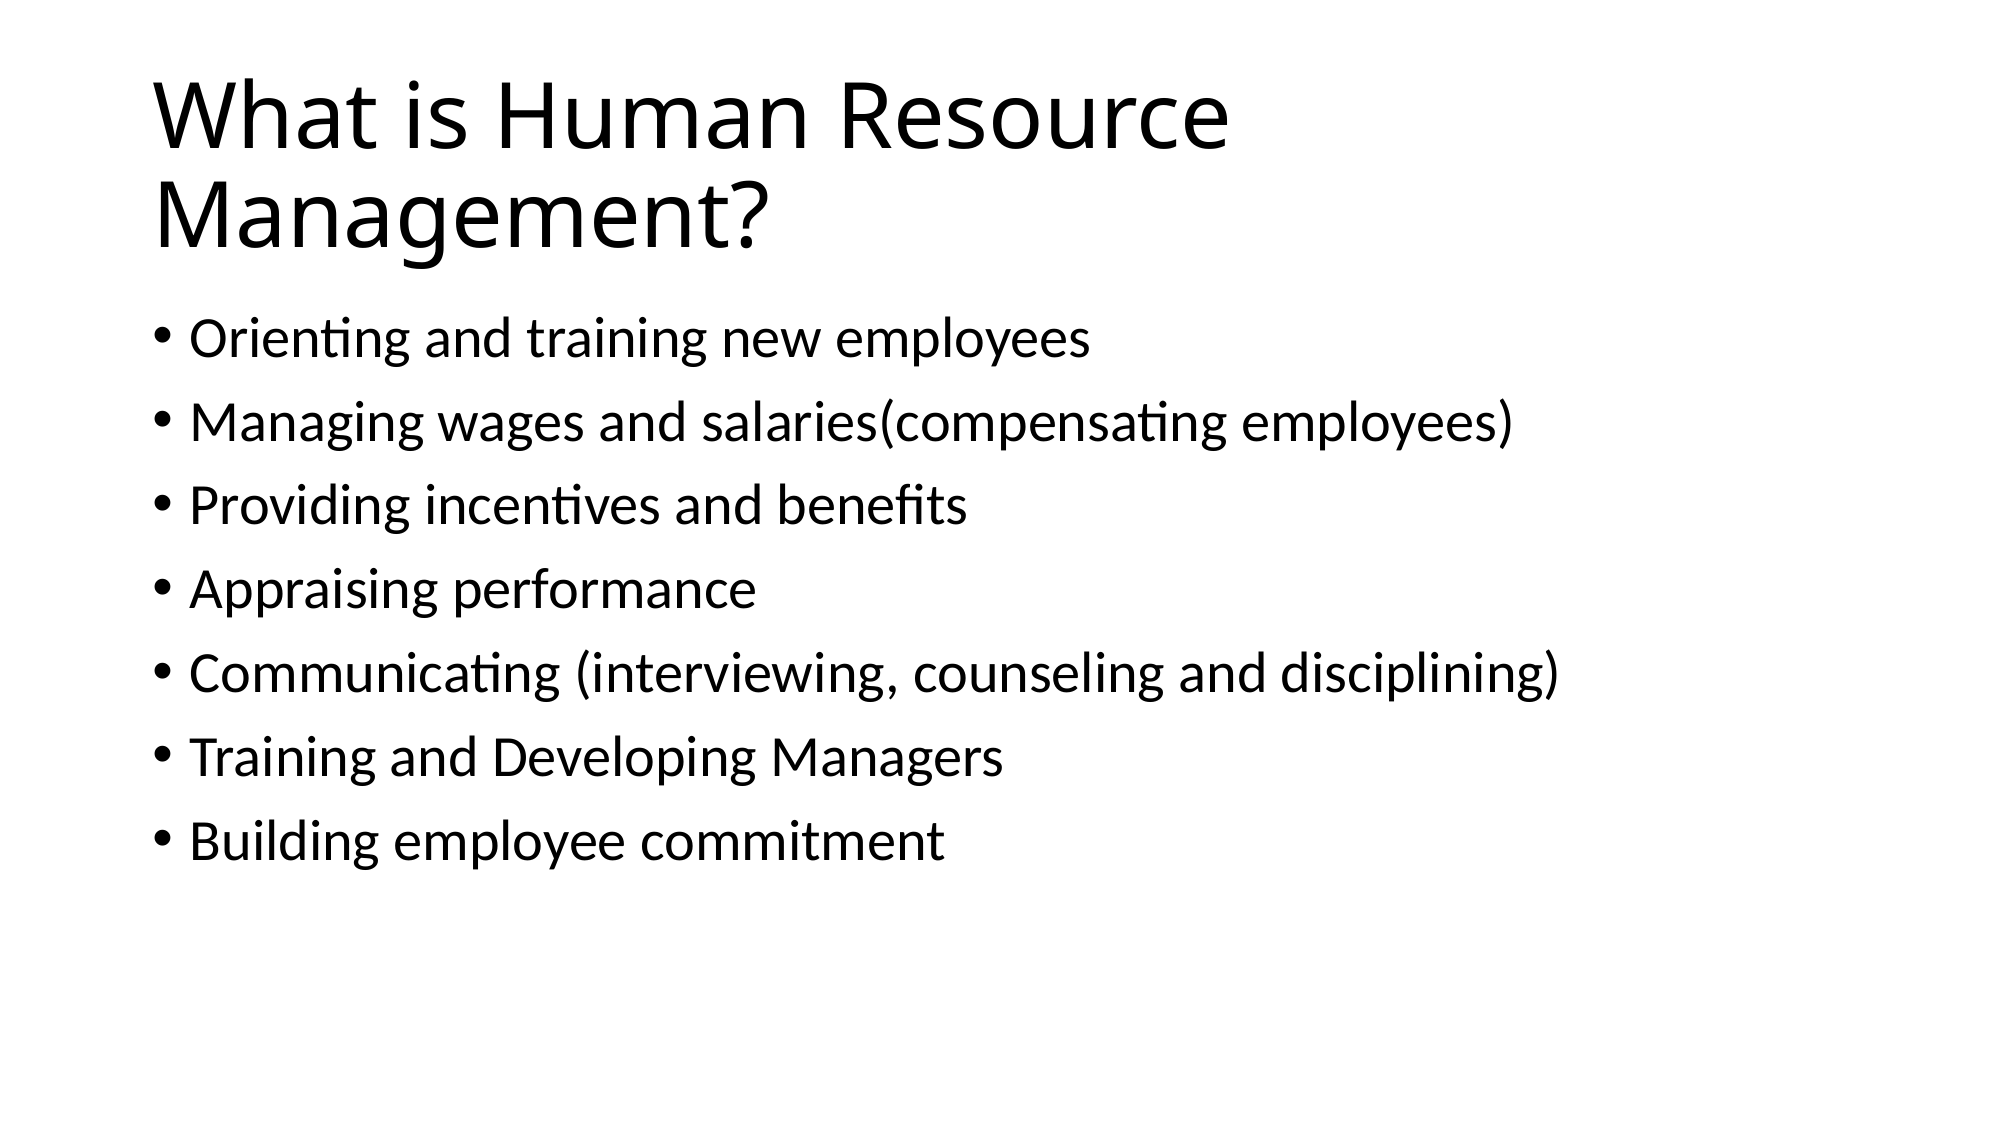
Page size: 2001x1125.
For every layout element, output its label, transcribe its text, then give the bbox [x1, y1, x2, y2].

list Orienting and training new employees Managing wages and salaries(compensating employees) Providing incentives and benefits Appraising performance Communicating (interviewing, counseling and disciplining) Training and Developing Managers Building employee commitment [137, 299, 1863, 1014]
title What is Human Resource Management? [137, 59, 1863, 278]
